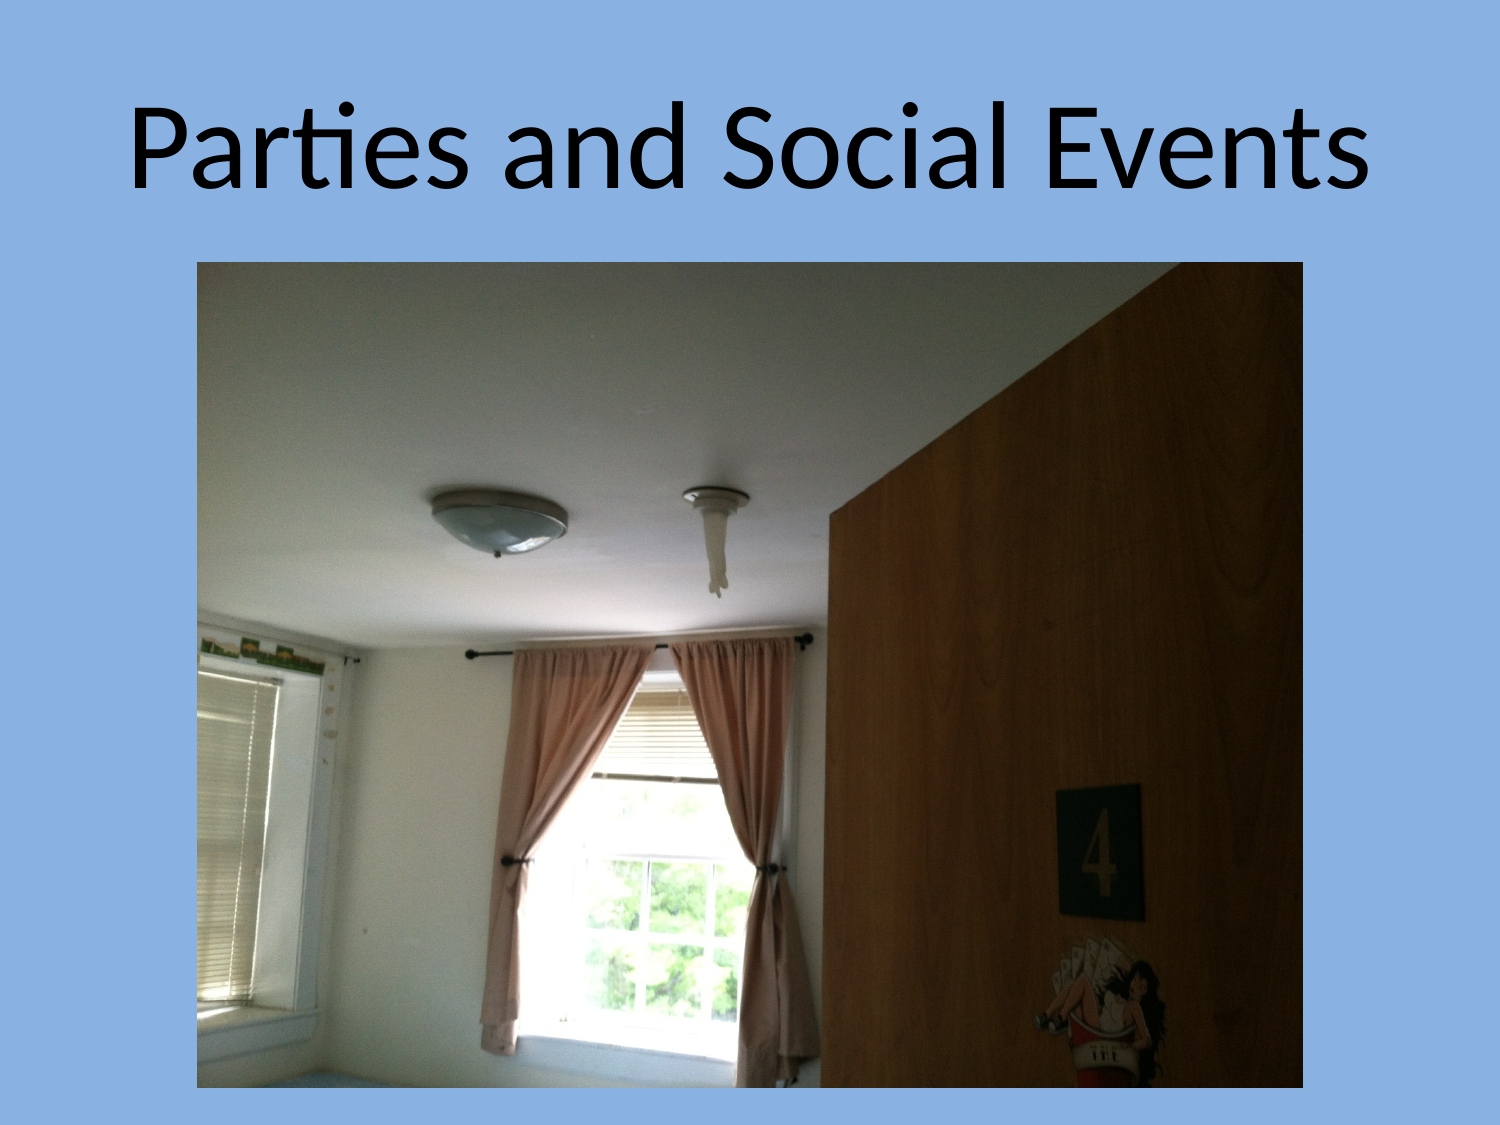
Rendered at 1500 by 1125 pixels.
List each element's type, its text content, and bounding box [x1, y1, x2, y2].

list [197, 262, 1303, 1088]
title Parties and Social Events [75, 45, 1425, 233]
